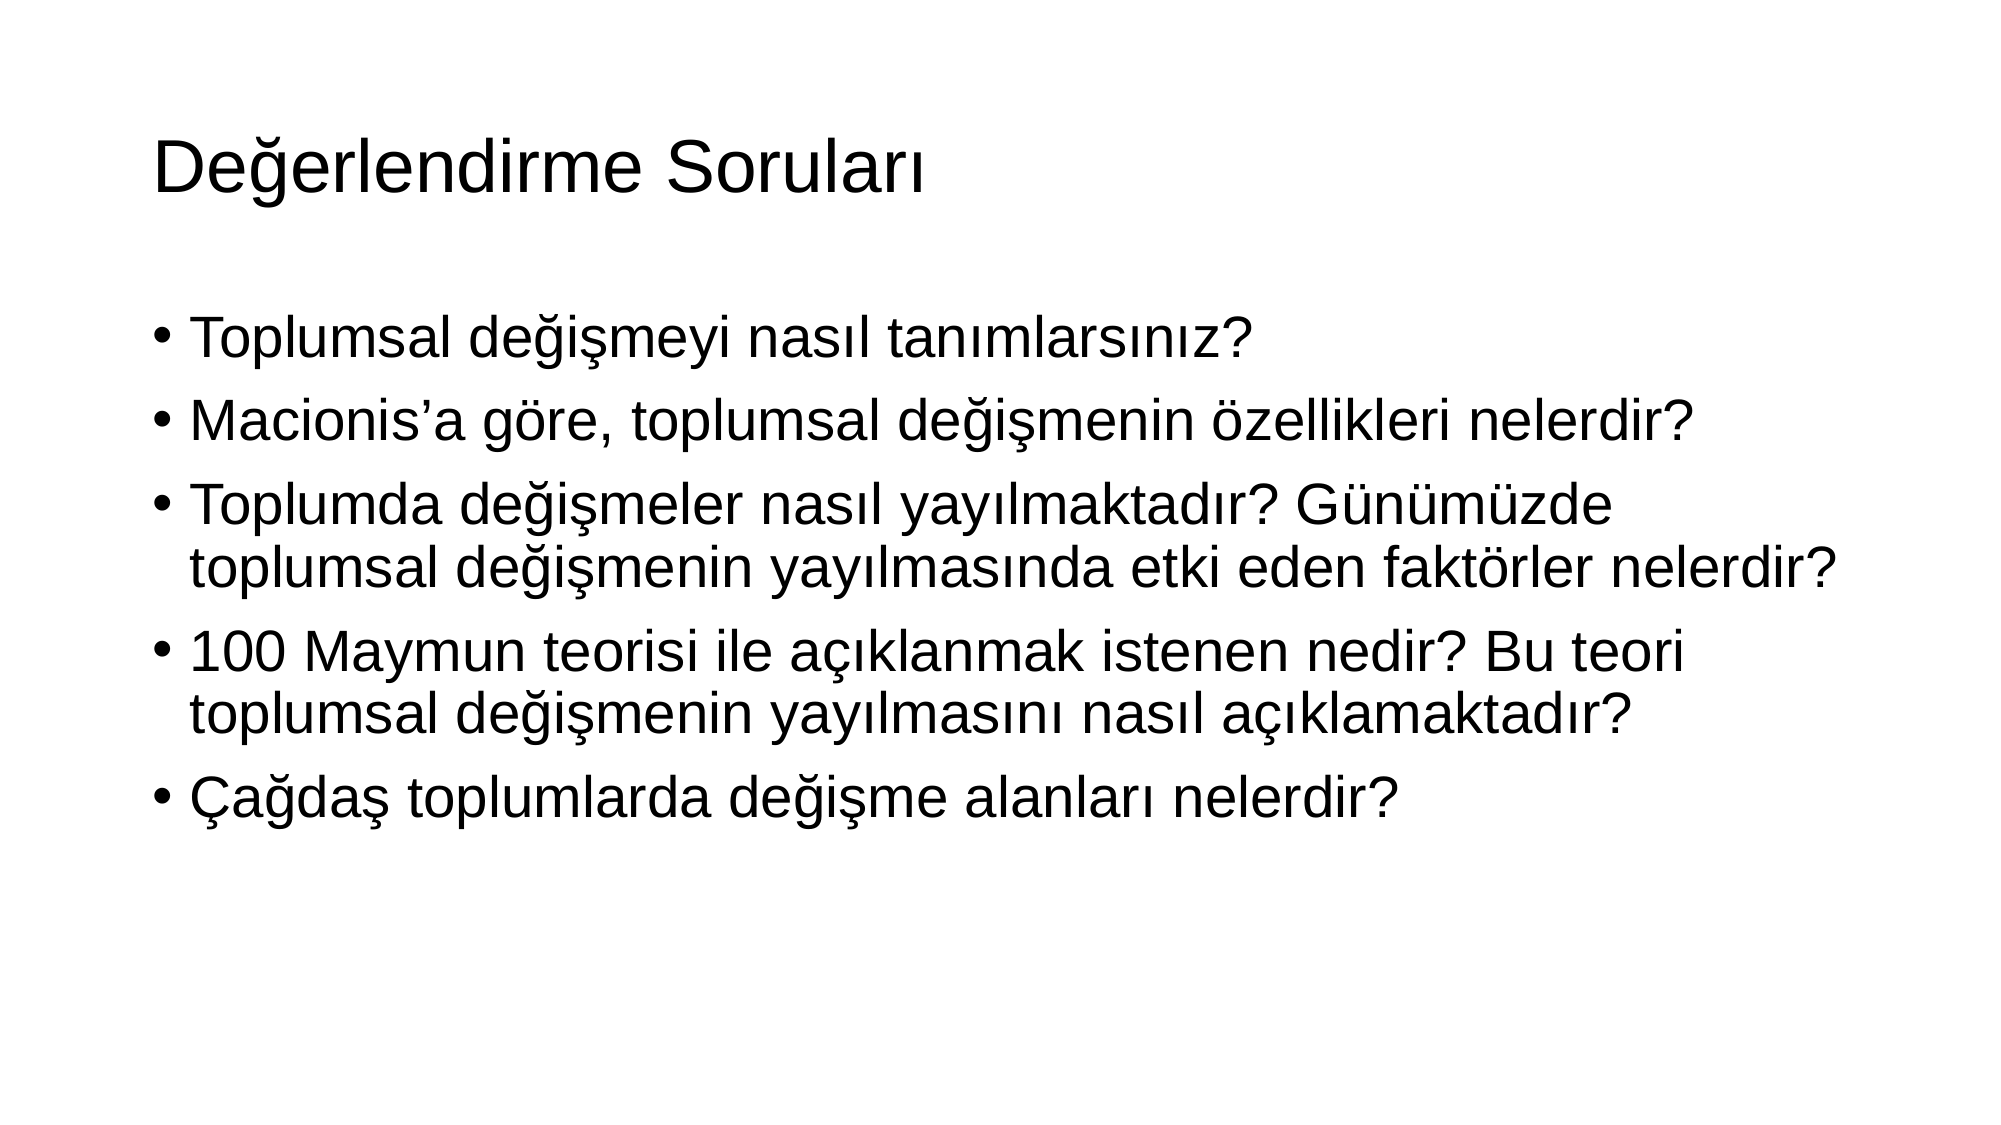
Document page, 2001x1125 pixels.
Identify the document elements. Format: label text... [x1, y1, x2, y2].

title Değerlendirme Soruları [137, 59, 1863, 278]
list Toplumsal değişmeyi nasıl tanımlarsınız? Macionis’a göre, toplumsal değişmenin özellikleri nelerdir? Toplumda değişmeler nasıl yayılmaktadır? Günümüzde toplumsal değişmenin yayılmasında etki eden faktörler nelerdir? 100 Maymun teorisi ile açıklanmak istenen nedir? Bu teori toplumsal değişmenin yayılmasını nasıl açıklamaktadır? Çağdaş toplumlarda değişme alanları nelerdir? [137, 299, 1863, 1014]
